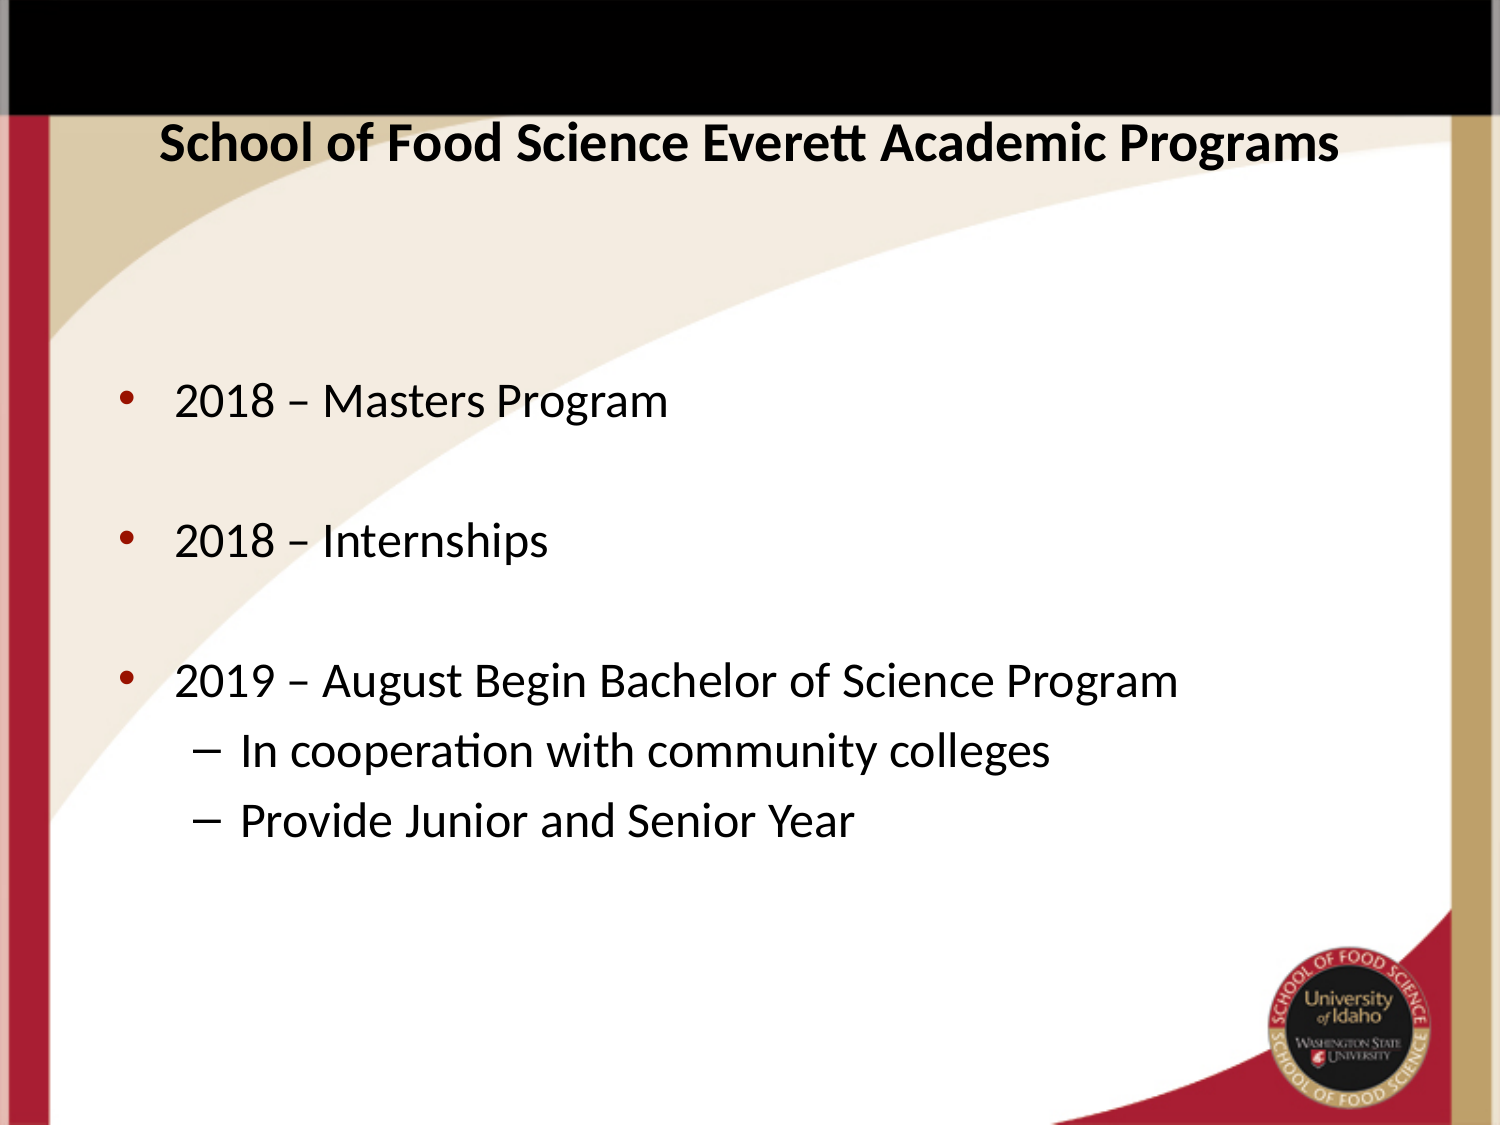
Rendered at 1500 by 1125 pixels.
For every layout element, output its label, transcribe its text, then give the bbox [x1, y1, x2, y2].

list 2018 – Masters Program 2018 – Internships 2019 – August Begin Bachelor of Science Program In cooperation with community colleges Provide Junior and Senior Year [103, 360, 1397, 985]
picture [0, 0, 1500, 1125]
title School of Food Science Everett Academic Programs [75, 45, 1425, 233]
